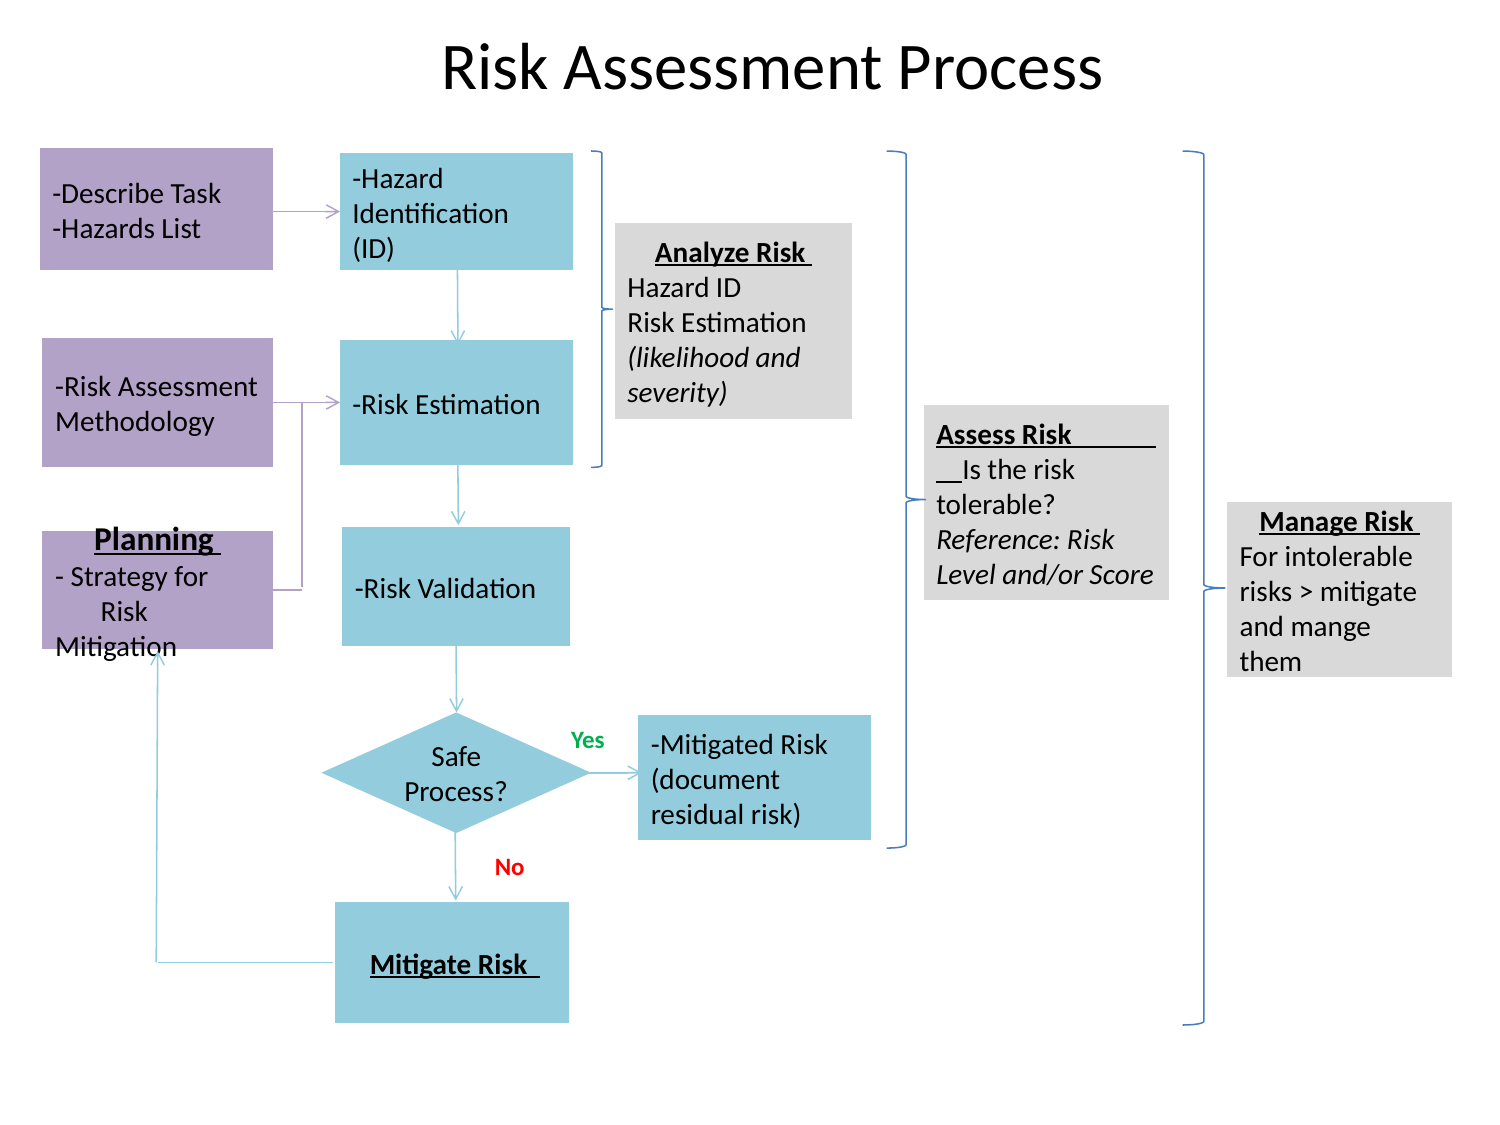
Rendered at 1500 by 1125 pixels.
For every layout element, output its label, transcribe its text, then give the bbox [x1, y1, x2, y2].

text_box Yes [556, 716, 626, 761]
text_box Mitigate Risk [331, 898, 573, 1027]
text_box -Describe Task -Hazards List [35, 143, 277, 274]
text_box Manage Risk For intolerable risks > mitigate and mange them [1223, 498, 1457, 682]
text_box -Risk Assessment Methodology [38, 333, 277, 471]
text_box -Hazard Identification (ID) [335, 149, 577, 274]
text_box [886, 150, 927, 849]
text_box Assess Risk Is the risk tolerable? Reference: Risk Level and/or Score [919, 400, 1174, 605]
text_box -Risk Estimation [335, 335, 577, 470]
text_box Planning - Strategy for Risk Mitigation [38, 526, 277, 653]
text_box -Risk Validation [338, 523, 574, 650]
text_box -Mitigated Risk (document residual risk) [634, 710, 876, 845]
text_box Analyze Risk Hazard ID Risk Estimation (likelihood and severity) [610, 219, 857, 423]
title Risk Assessment Process [104, 0, 1455, 157]
text_box [1182, 150, 1226, 1026]
text_box Safe Process? [319, 712, 592, 833]
text_box No [480, 842, 546, 888]
text_box [591, 150, 614, 469]
